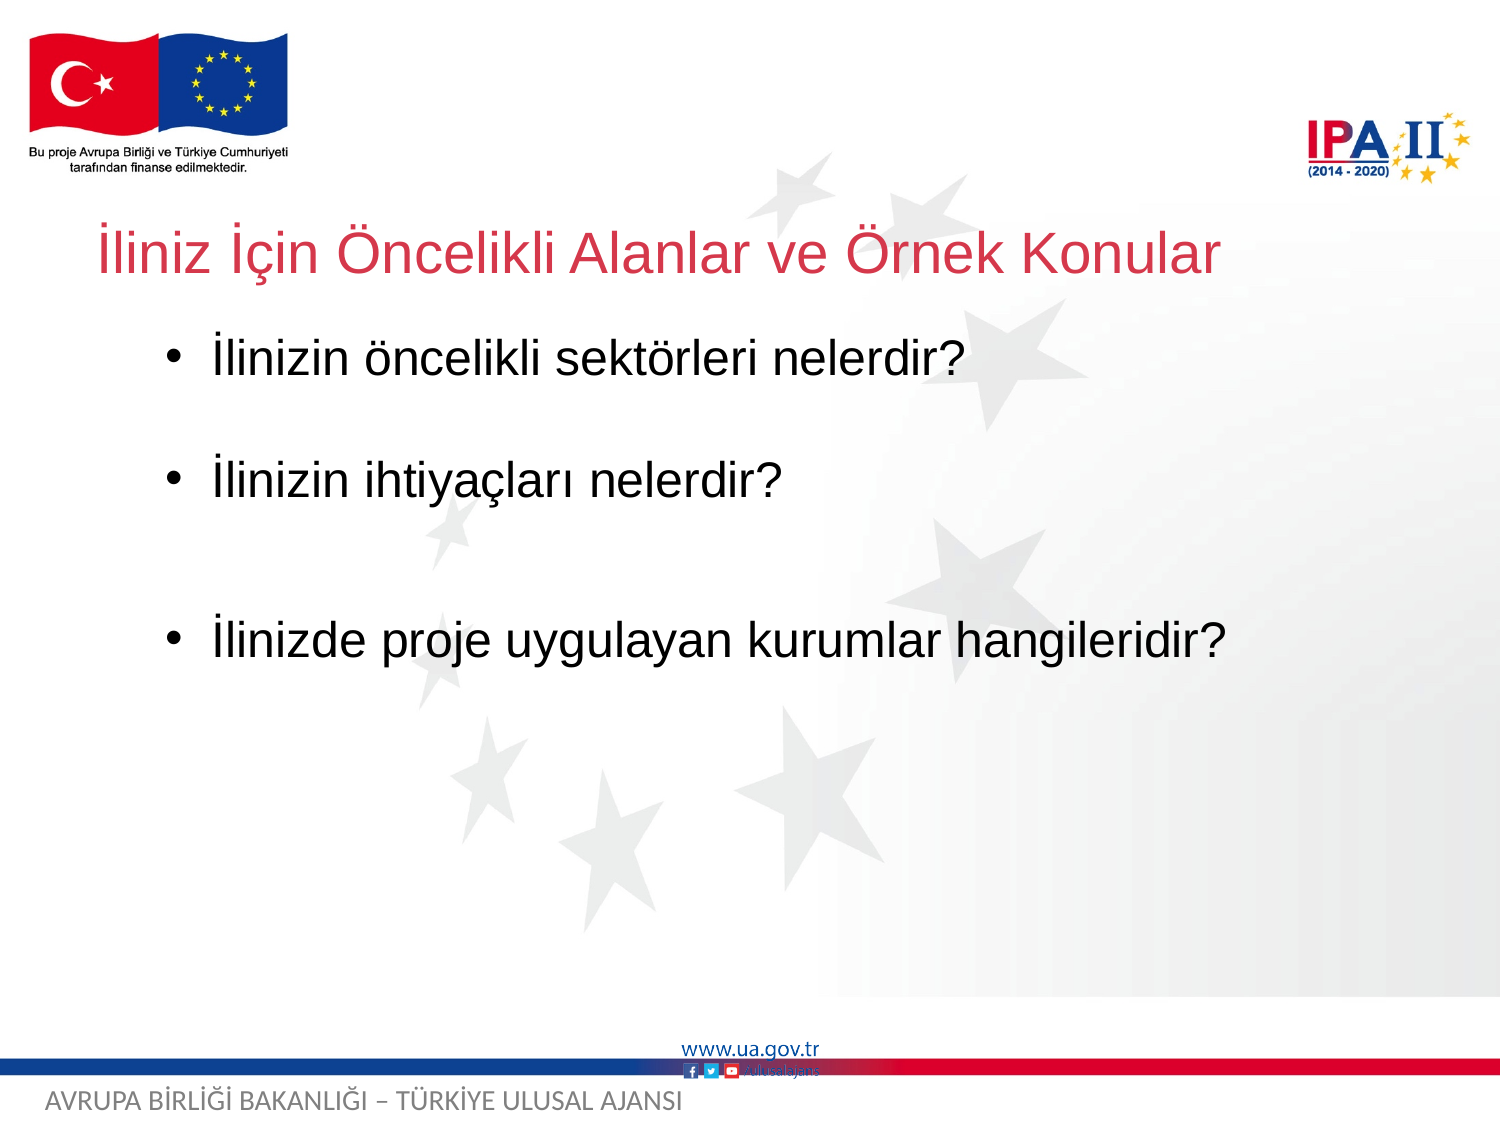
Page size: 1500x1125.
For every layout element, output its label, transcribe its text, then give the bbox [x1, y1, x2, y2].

list İlinizin öncelikli sektörleri nelerdir? İlinizin ihtiyaçları nelerdir? İlinizde proje uygulayan kurumlar hangileridir? [75, 262, 1425, 953]
title İliniz İçin Öncelikli Alanlar ve Örnek Konular [81, 200, 1432, 300]
picture [0, 0, 1500, 1125]
